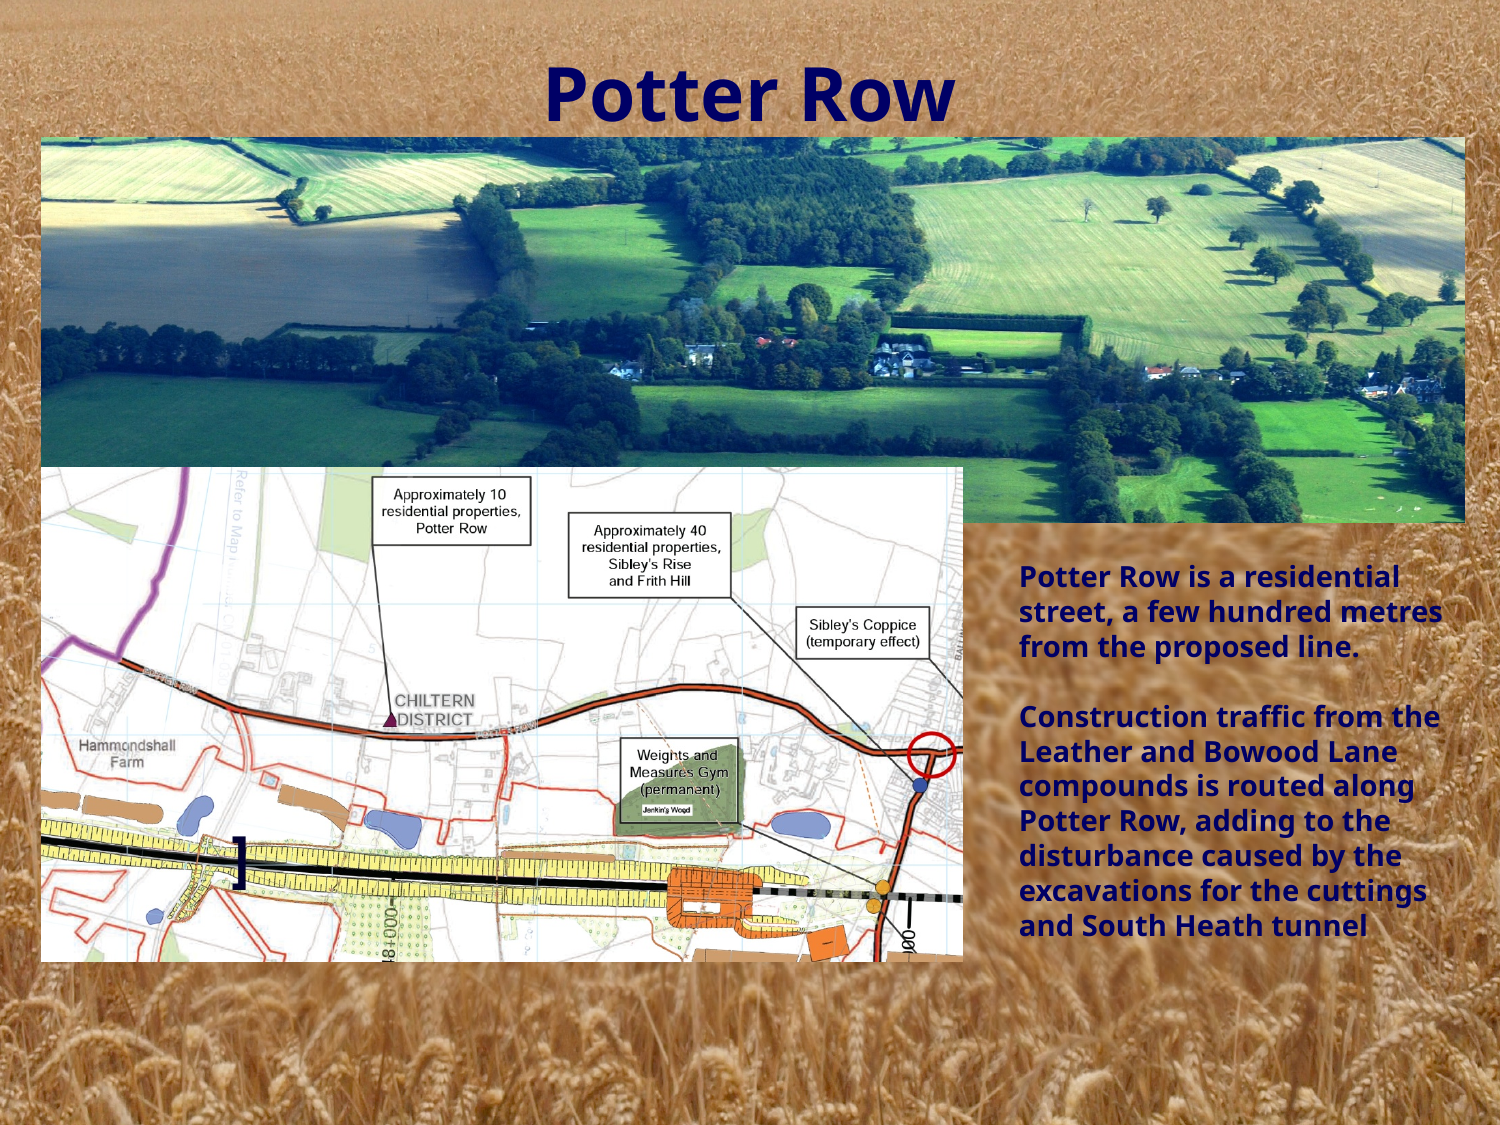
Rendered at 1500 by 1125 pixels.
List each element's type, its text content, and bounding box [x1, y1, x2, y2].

text_box Potter Row is a residential street, a few hundred metres from the proposed line. Construction traffic from the Leather and Bowood Lane compounds is routed along Potter Row, adding to the disturbance caused by the excavations for the cuttings and South Heath tunnel [1004, 550, 1464, 950]
picture [0, 0, 1500, 1125]
title Potter Row [75, 45, 1425, 135]
